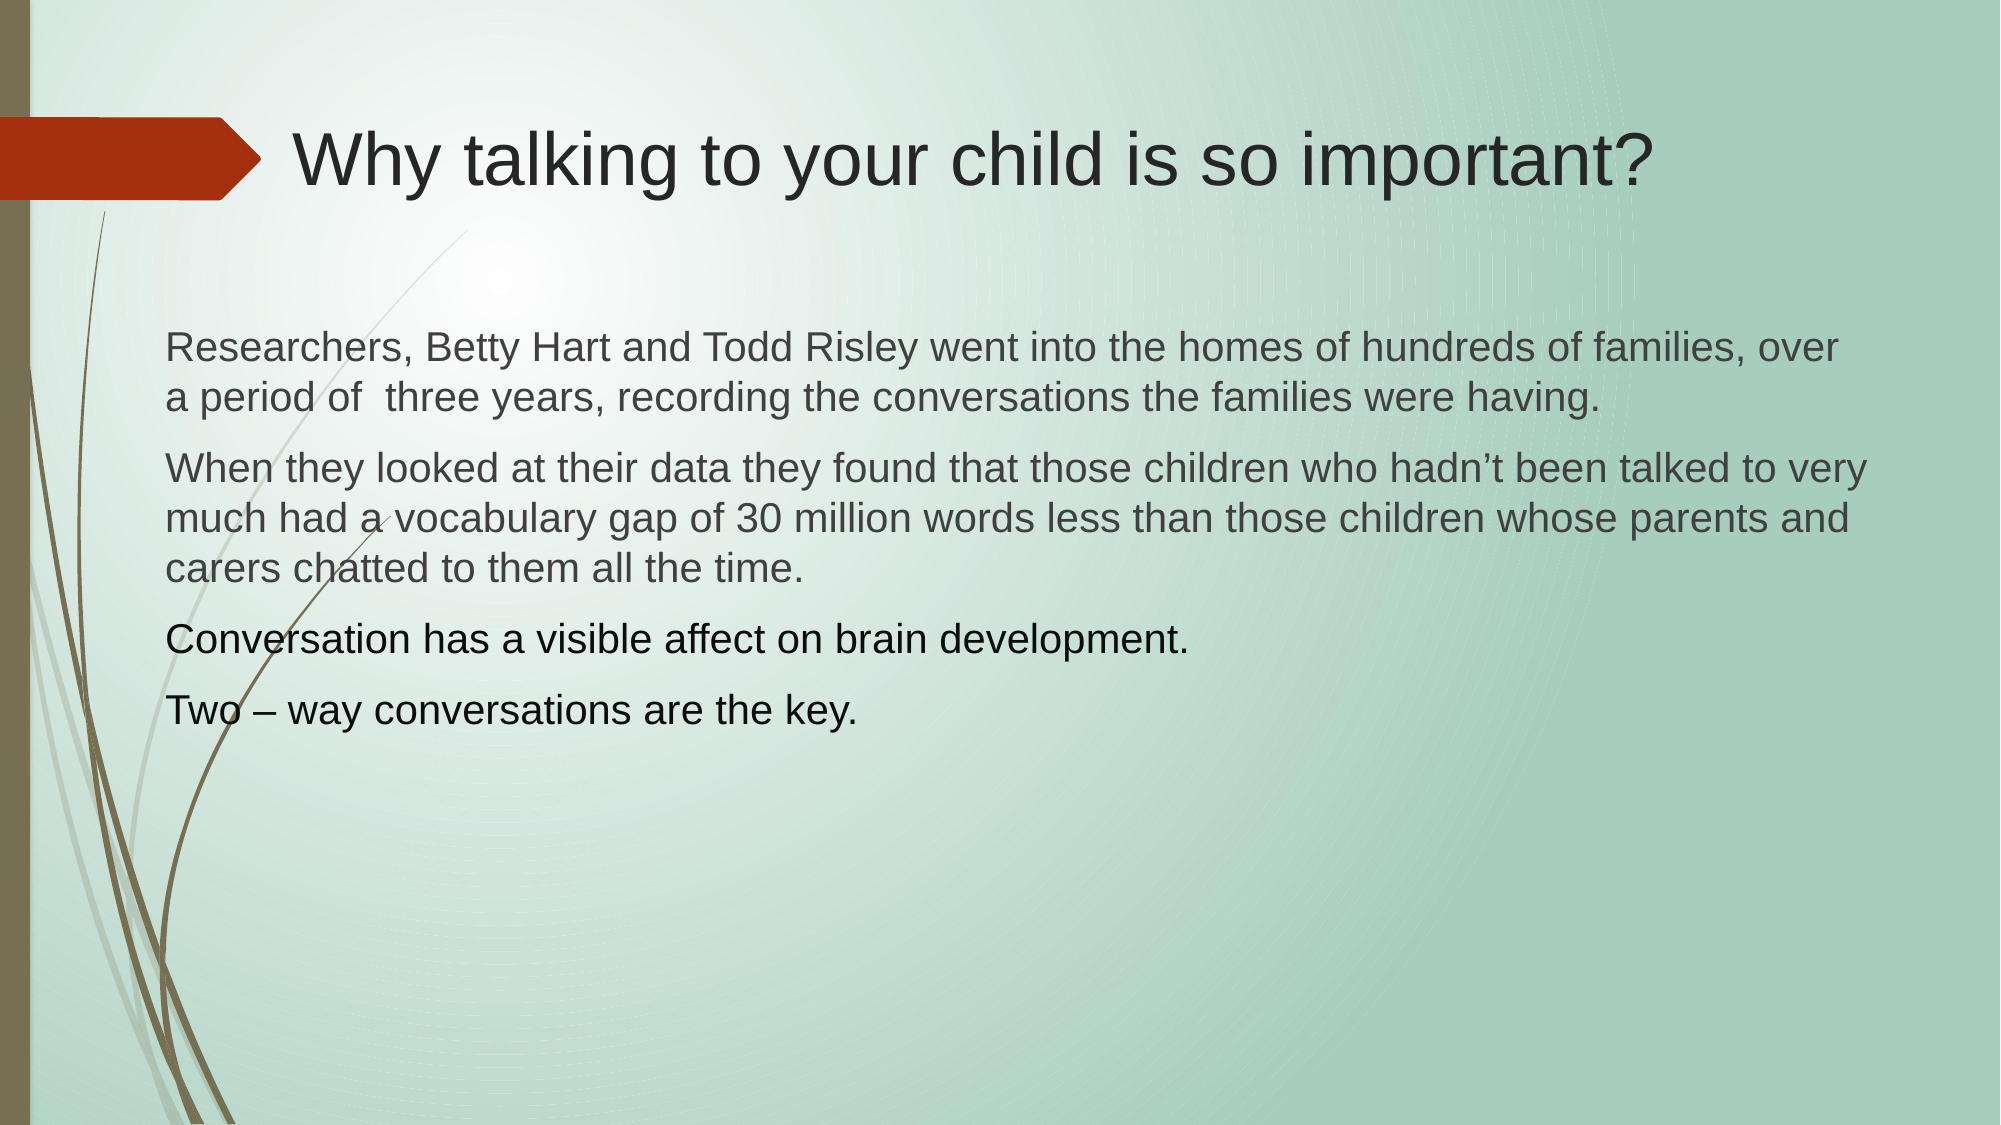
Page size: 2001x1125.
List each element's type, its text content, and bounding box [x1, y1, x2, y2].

title Why talking to your child is so important? [277, 102, 1888, 312]
list Researchers, Betty Hart and Todd Risley went into the homes of hundreds of families, over a period of three years, recording the conversations the families were having. When they looked at their data they found that those children who hadn’t been talked to very much had a vocabulary gap of 30 million words less than those children whose parents and carers chatted to them all the time. Conversation has a visible affect on brain development. Two – way conversations are the key. [150, 312, 1888, 970]
